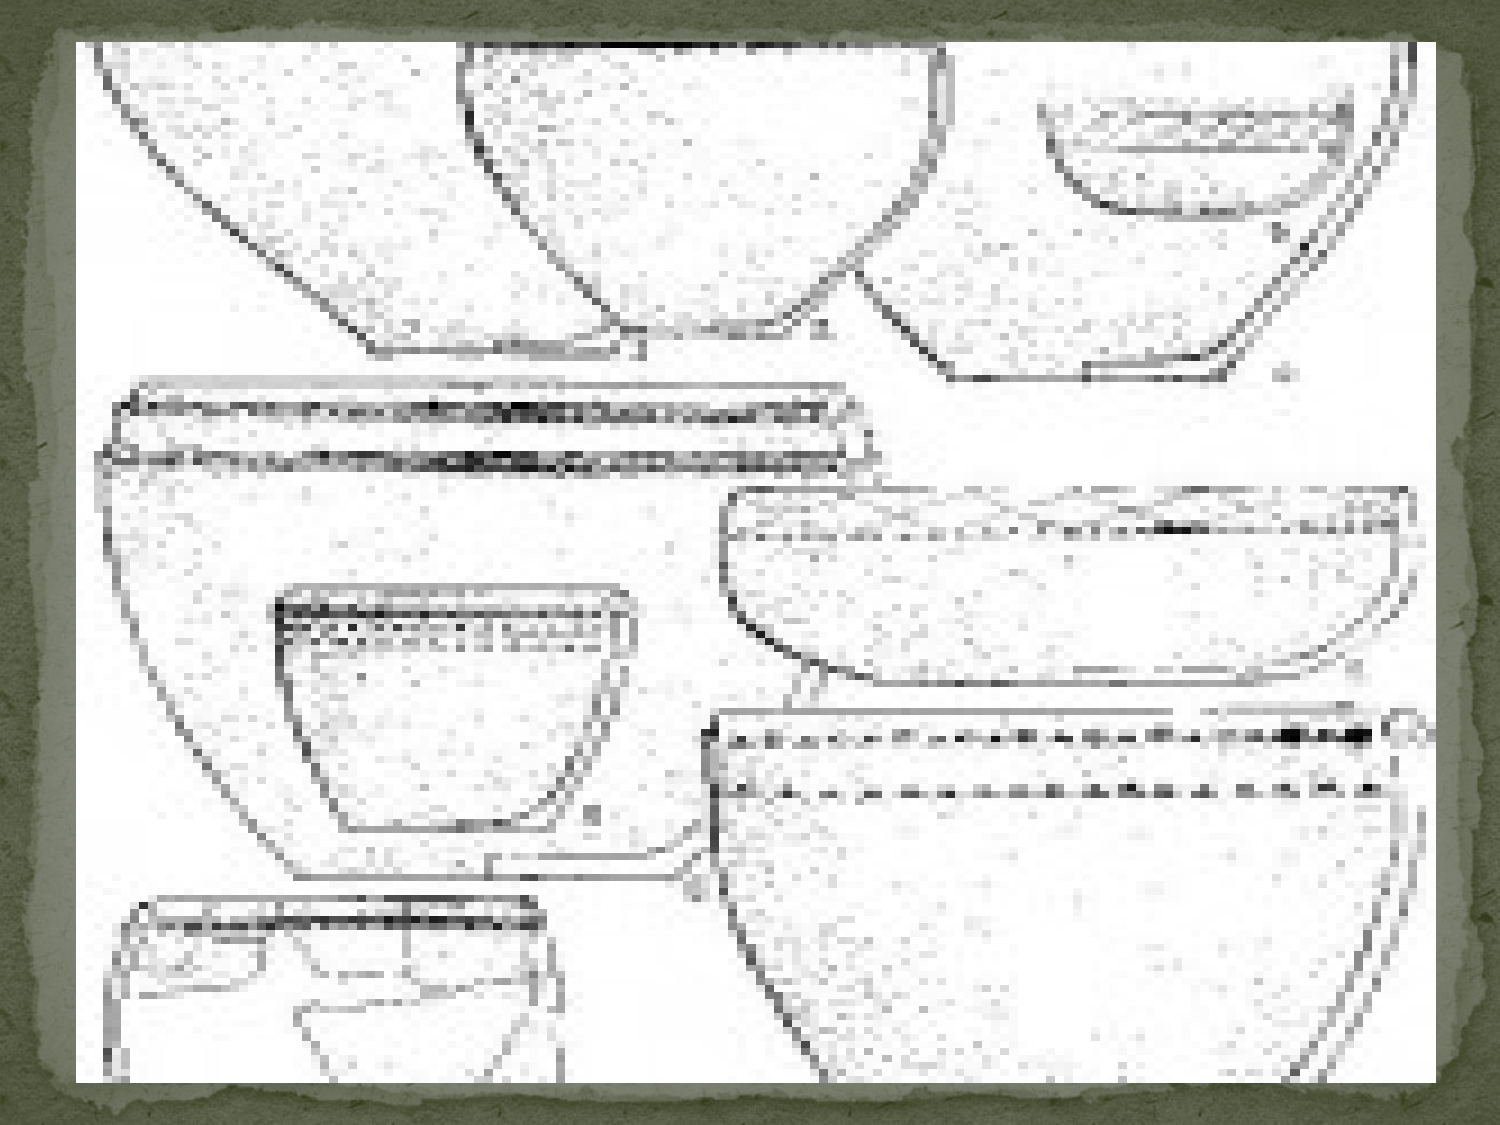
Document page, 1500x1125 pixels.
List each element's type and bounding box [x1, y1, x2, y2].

picture [76, 42, 1436, 1083]
